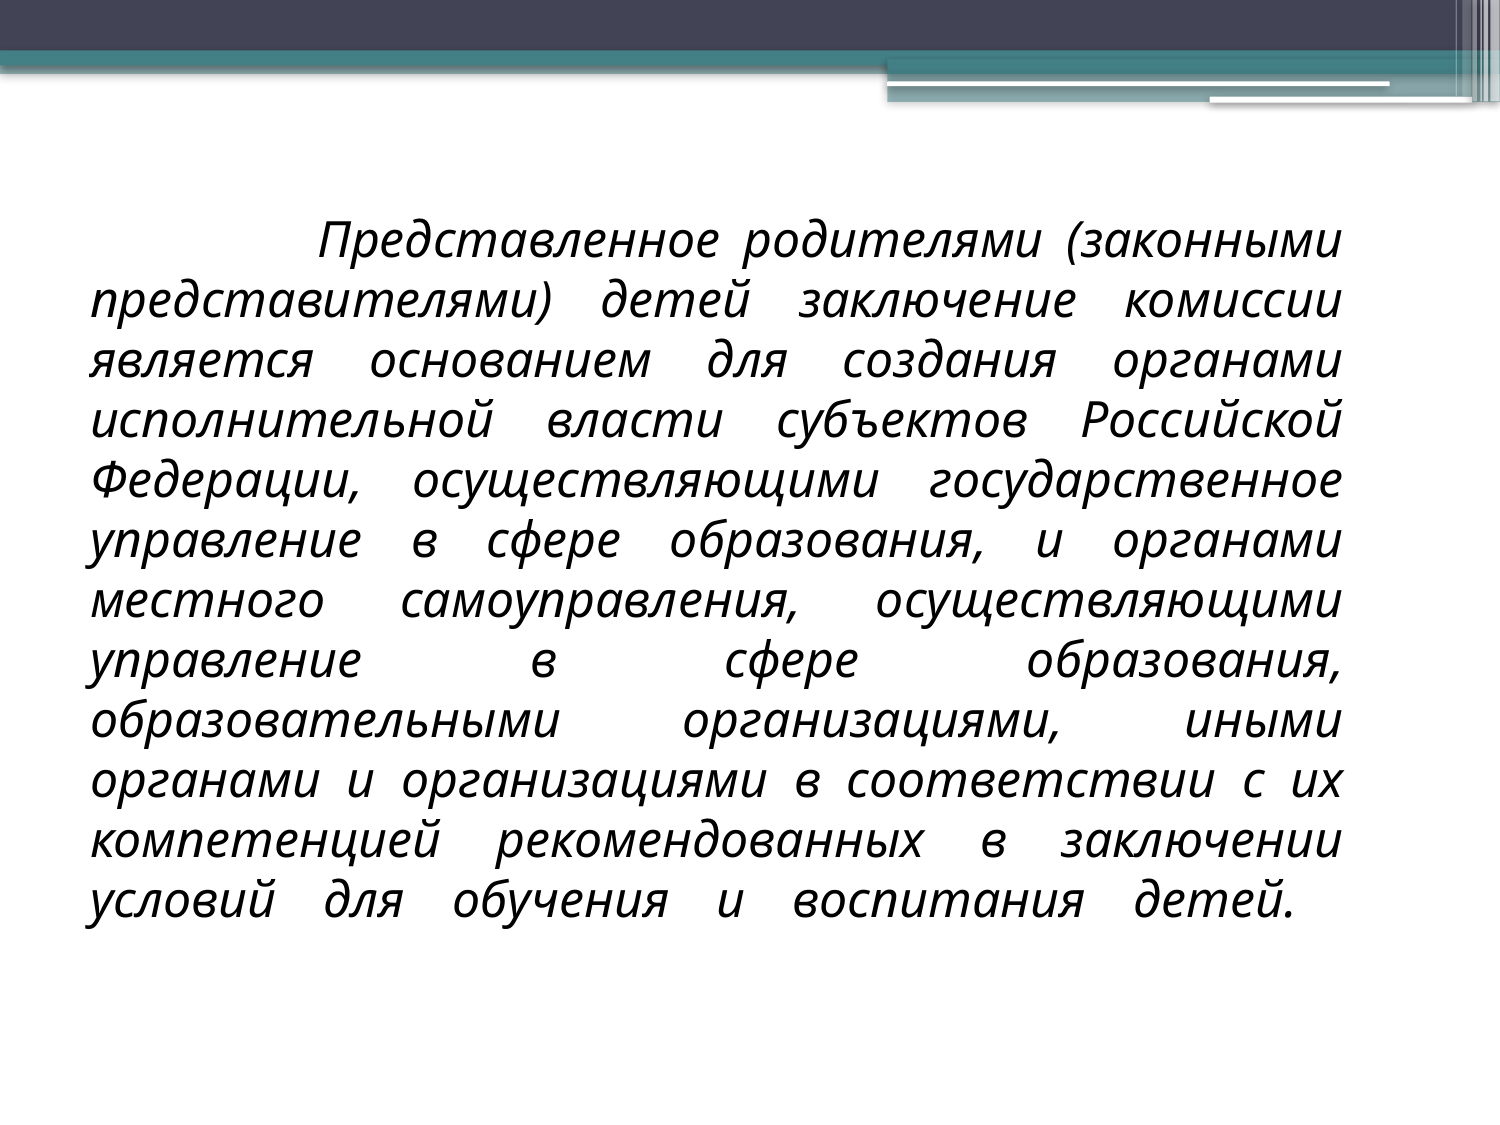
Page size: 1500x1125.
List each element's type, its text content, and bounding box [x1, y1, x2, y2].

title Представленное родителями (законными представителями) детей заключение комиссии является основанием для создания органами исполнительной власти субъектов Российской Федерации, осуществляющими государственное управление в сфере образования, и органами местного самоуправления, осуществляющими управление в сфере образования, образовательными организациями, иными органами и организациями в соответствии с их компетенцией рекомендованных в заключении условий для обучения и воспитания детей. [74, 187, 1360, 1009]
